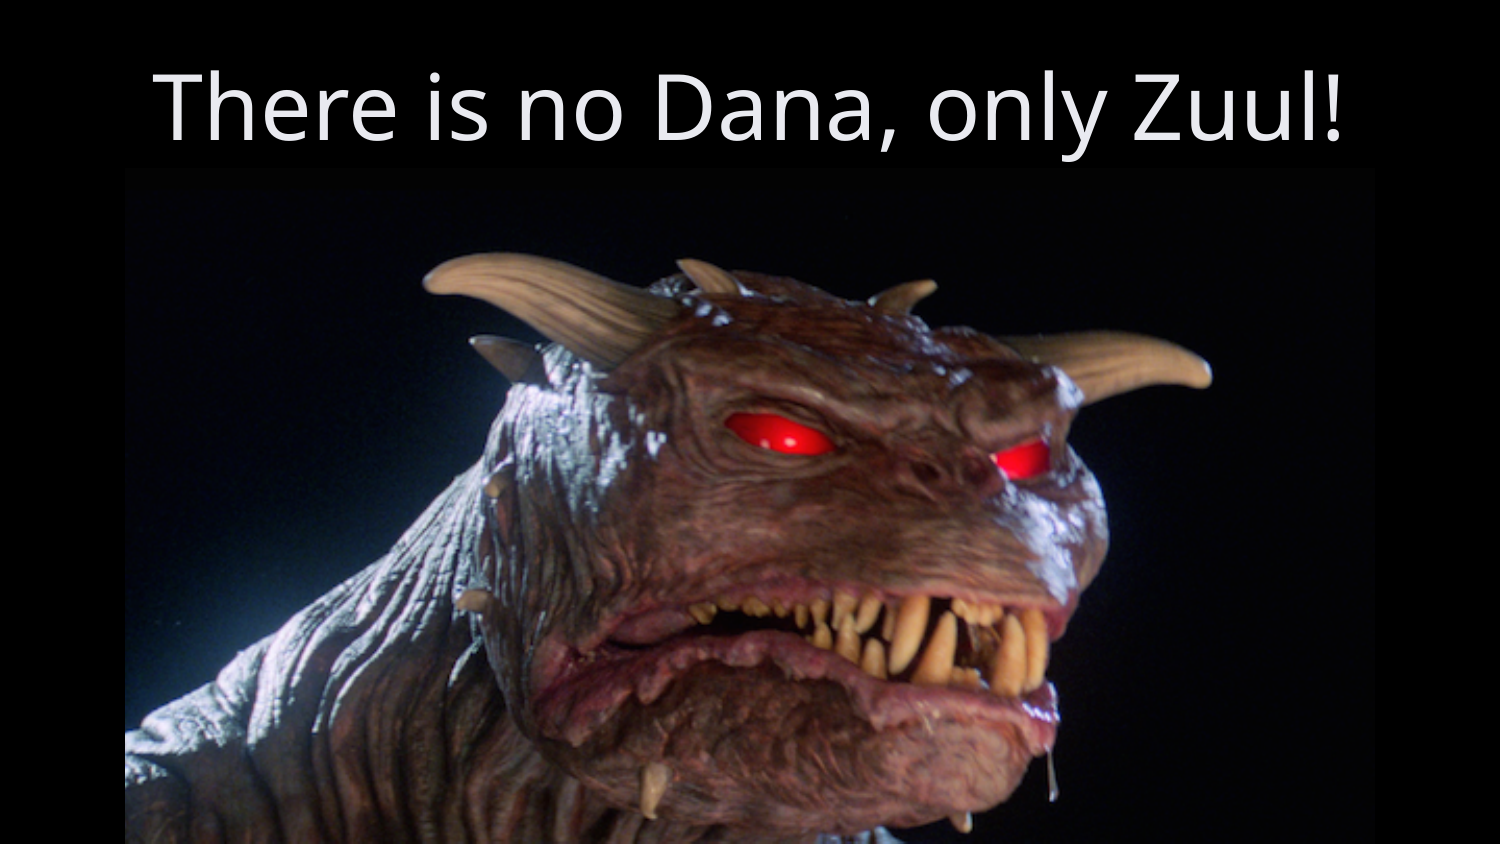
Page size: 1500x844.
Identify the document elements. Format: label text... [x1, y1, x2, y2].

title There is no Dana, only Zuul! [75, 33, 1425, 175]
picture [124, 168, 1376, 844]
